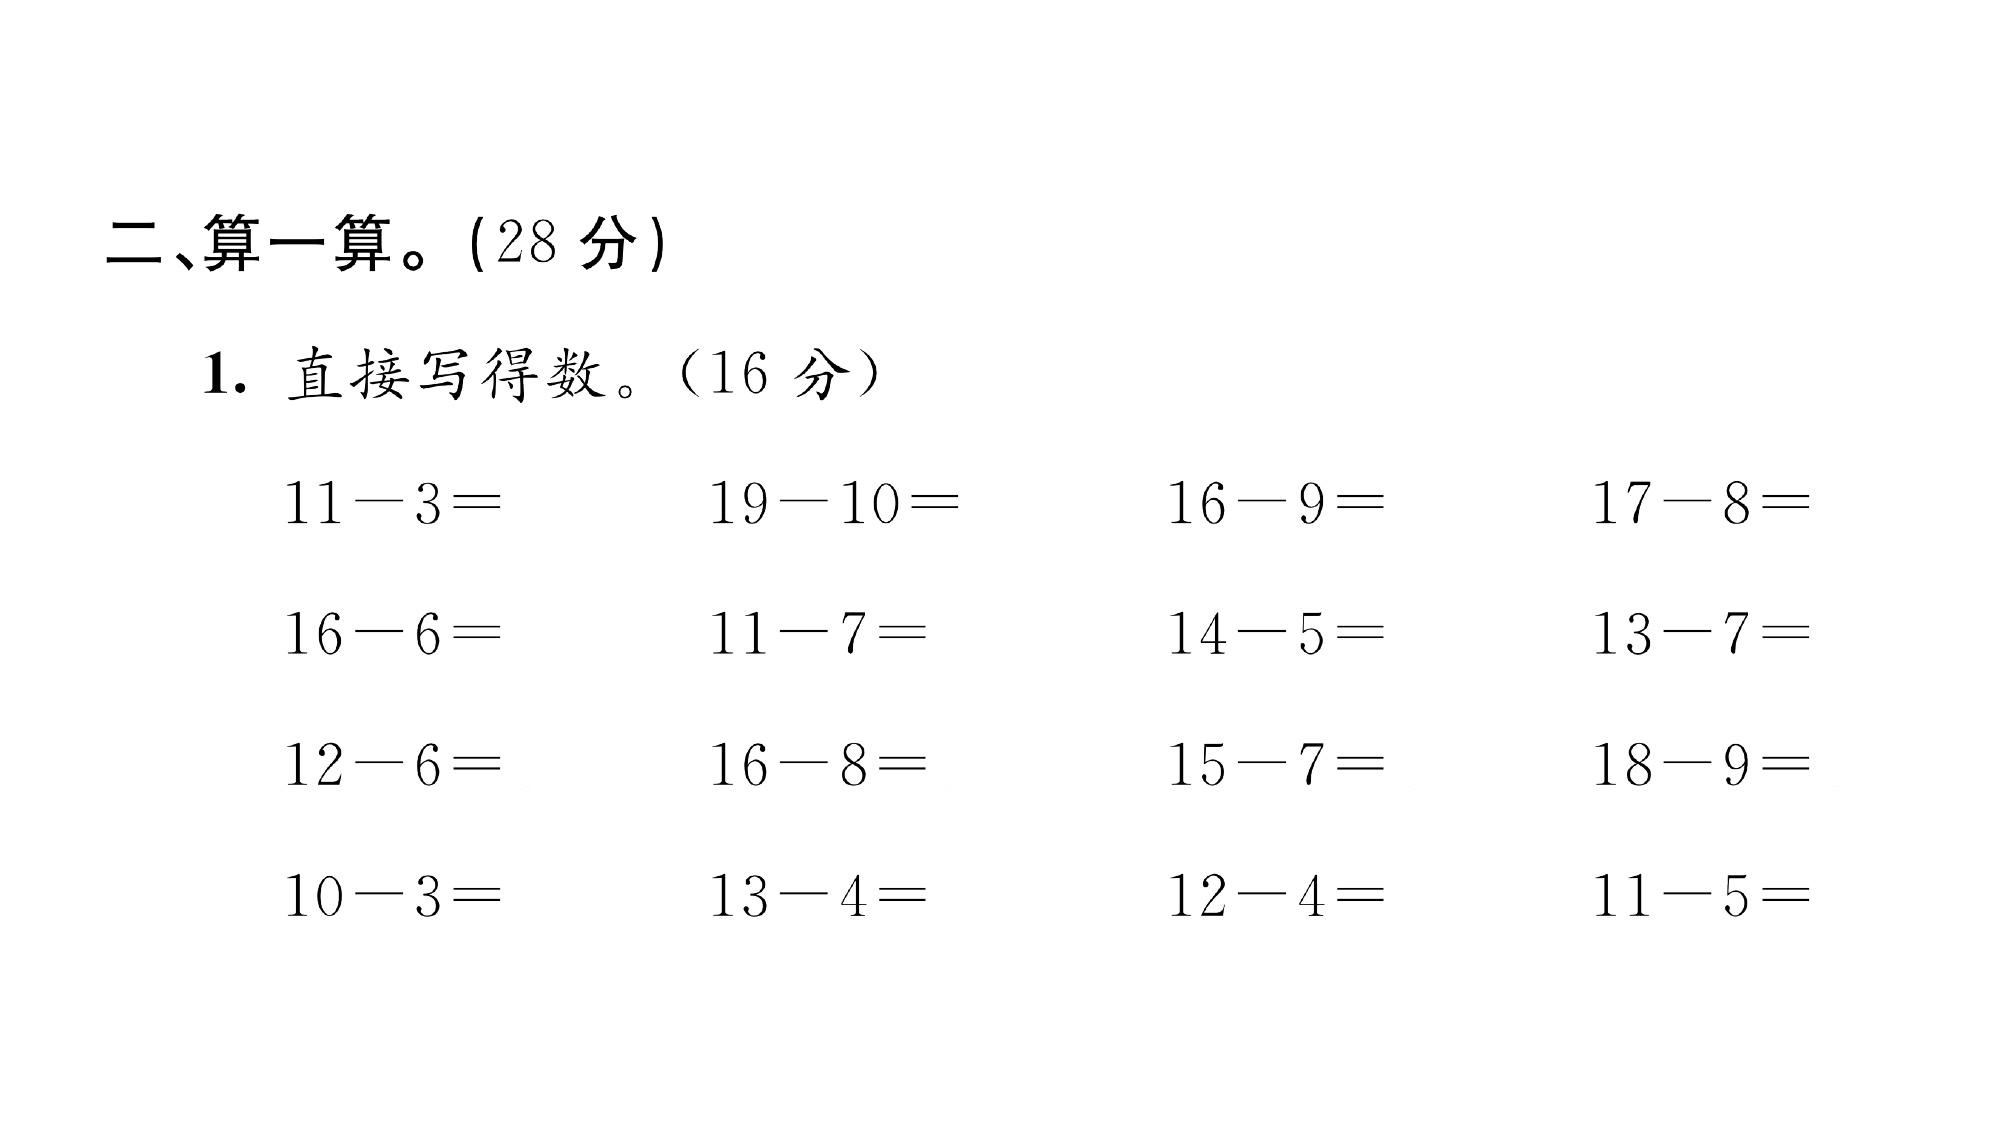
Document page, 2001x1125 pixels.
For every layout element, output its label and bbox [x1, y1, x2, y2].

picture [102, 174, 1992, 953]
